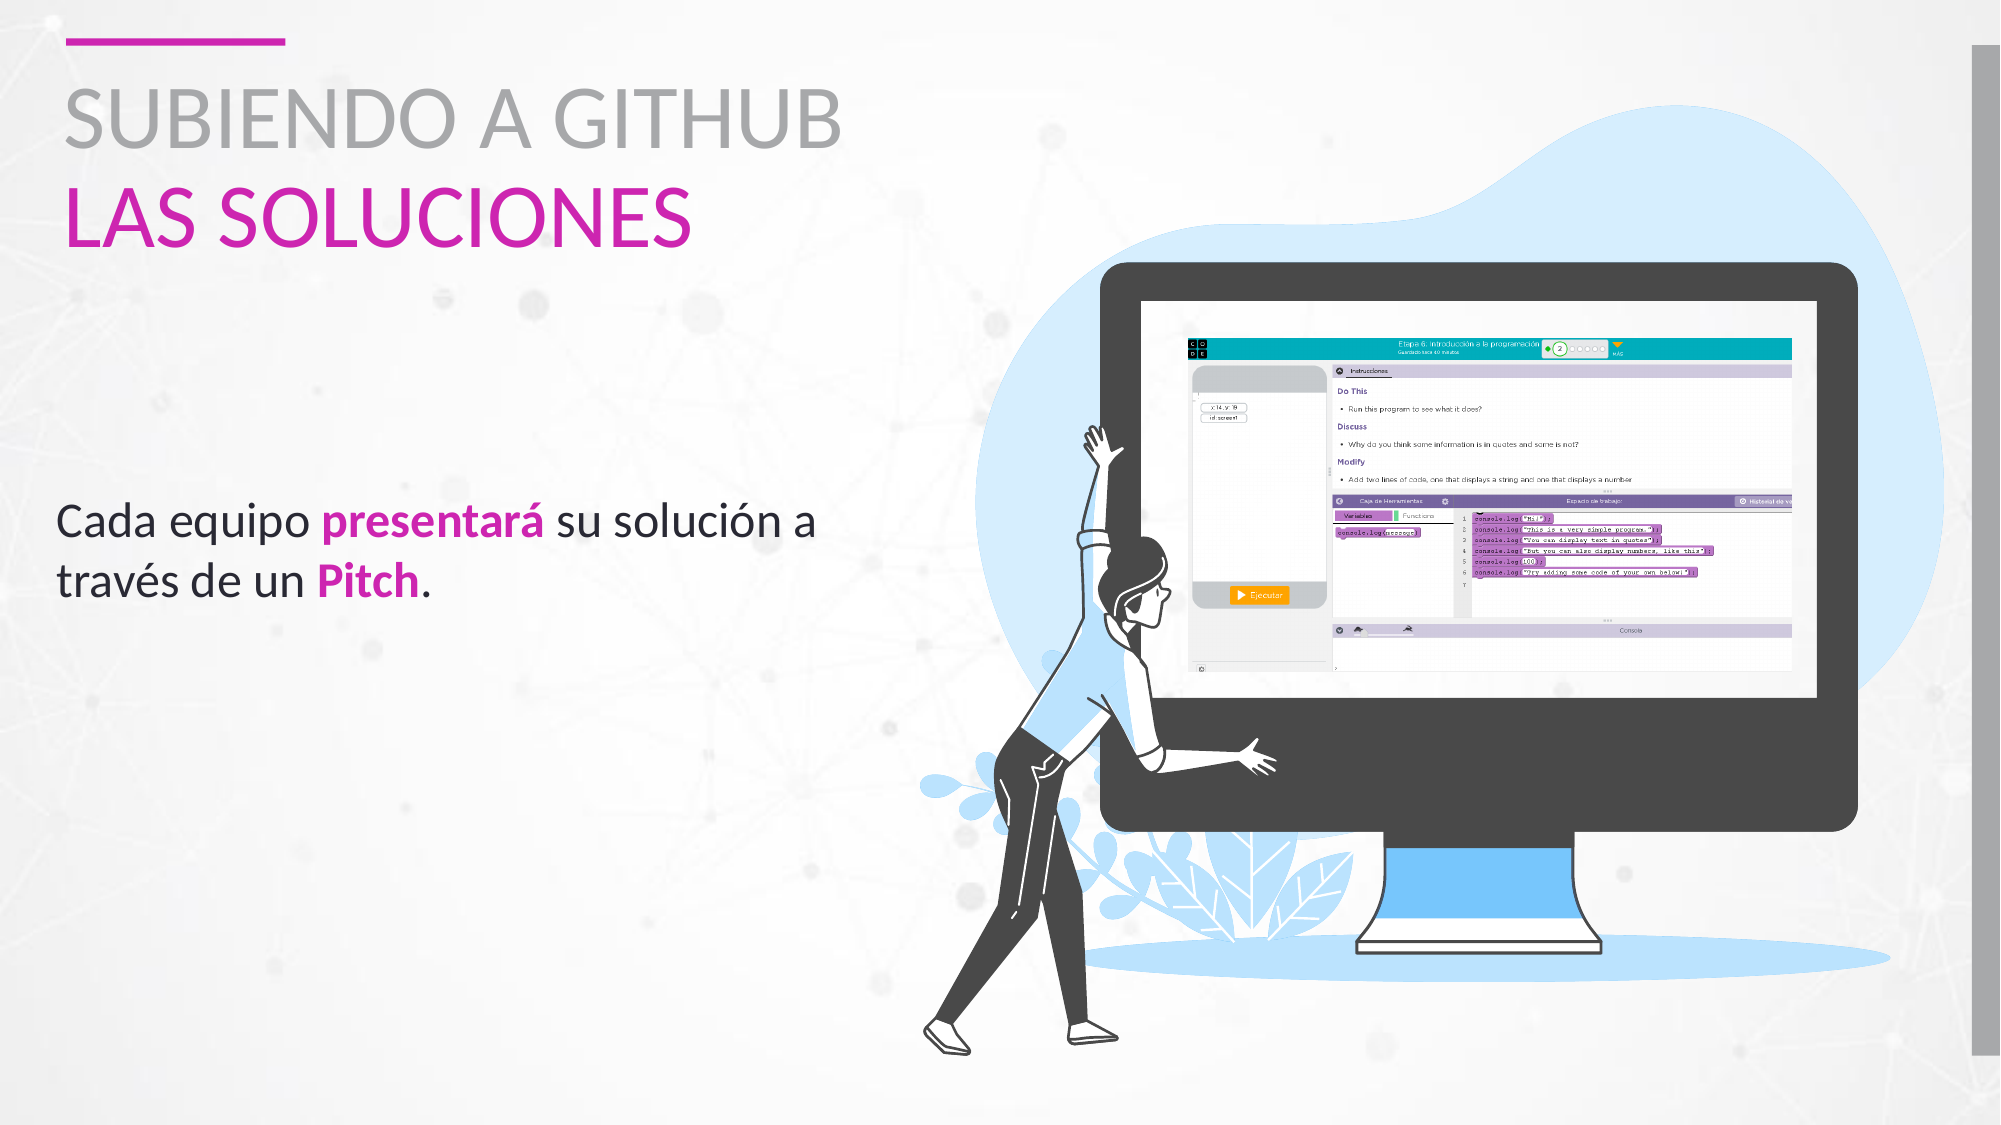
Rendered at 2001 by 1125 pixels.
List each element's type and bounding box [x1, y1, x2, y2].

text_box [918, 105, 1949, 1057]
picture [0, 0, 2000, 1125]
